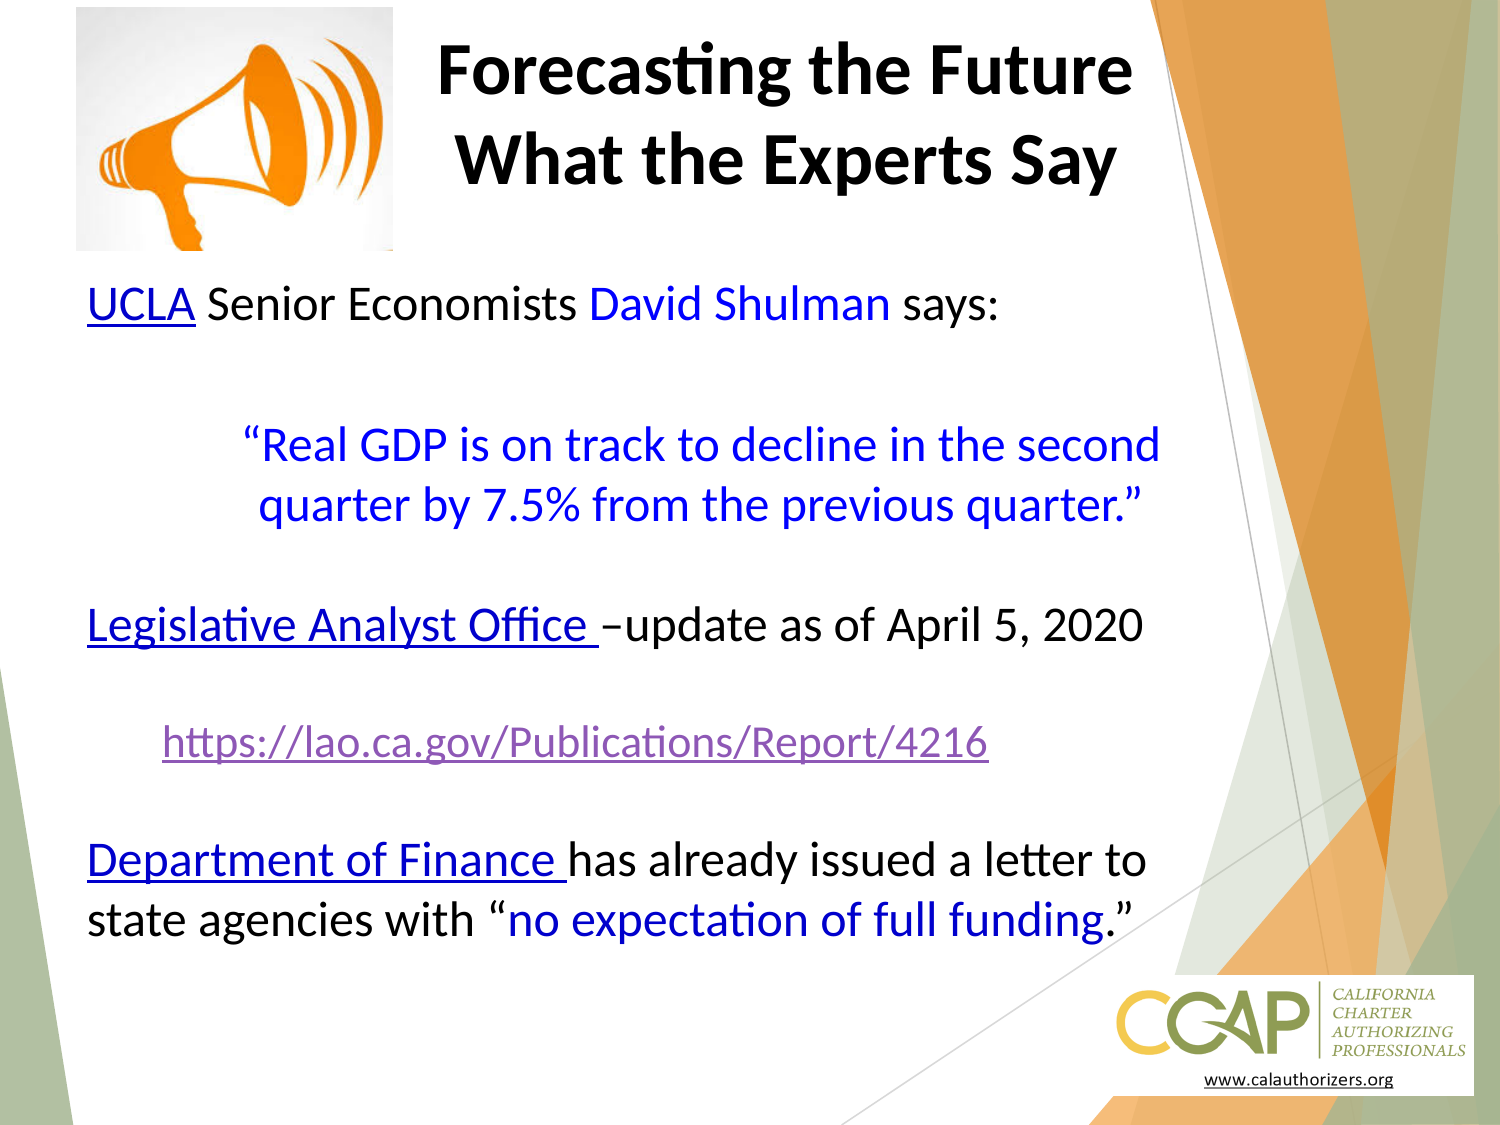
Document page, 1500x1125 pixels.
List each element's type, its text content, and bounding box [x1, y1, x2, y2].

picture [1110, 975, 1474, 1097]
picture [76, 7, 393, 251]
title Forecasting the Future What the Experts Say [395, 11, 1363, 200]
list UCLA Senior Economists David Shulman says: “Real GDP is on track to decline in the second quarter by 7.5% from the previous quarter.” Legislative Analyst Office –update as of April 5, 2020 https://lao.ca.gov/Publications/Report/4216 Department of Finance has already issued a letter to state agencies with “no expectation of full funding.” [65, 263, 1256, 1048]
